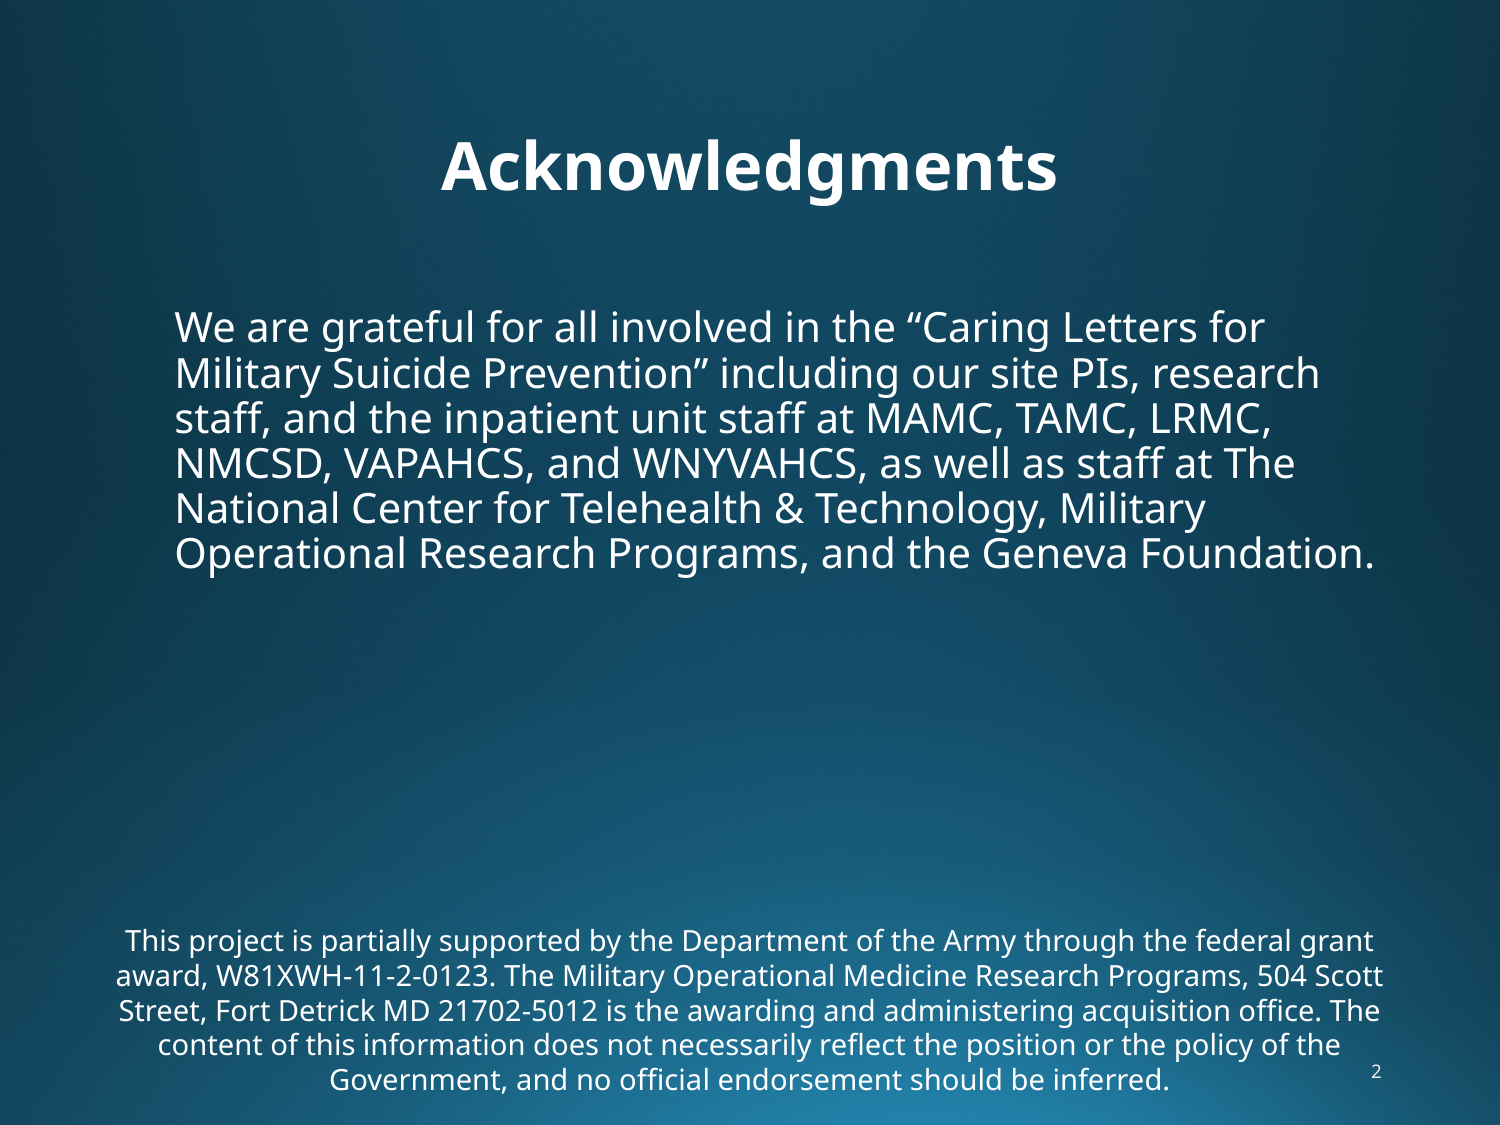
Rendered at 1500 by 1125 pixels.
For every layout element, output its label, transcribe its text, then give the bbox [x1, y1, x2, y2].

list We are grateful for all involved in the “Caring Letters for Military Suicide Prevention” including our site PIs, research staff, and the inpatient unit staff at MAMC, TAMC, LRMC, NMCSD, VAPAHCS, and WNYVAHCS, as well as staff at The National Center for Telehealth & Technology, Military Operational Research Programs, and the Geneva Foundation. [103, 299, 1397, 590]
picture [0, 0, 1500, 1125]
text_box This project is partially supported by the Department of the Army through the federal grant award, W81XWH-11-2-0123. The Military Operational Medicine Research Programs, 504 Scott Street, Fort Detrick MD 21702-5012 is the awarding and administering acquisition office. The content of this information does not necessarily reflect the position or the policy of the Government, and no official endorsement should be inferred. [76, 879, 1424, 1125]
title Acknowledgments [103, 59, 1397, 278]
